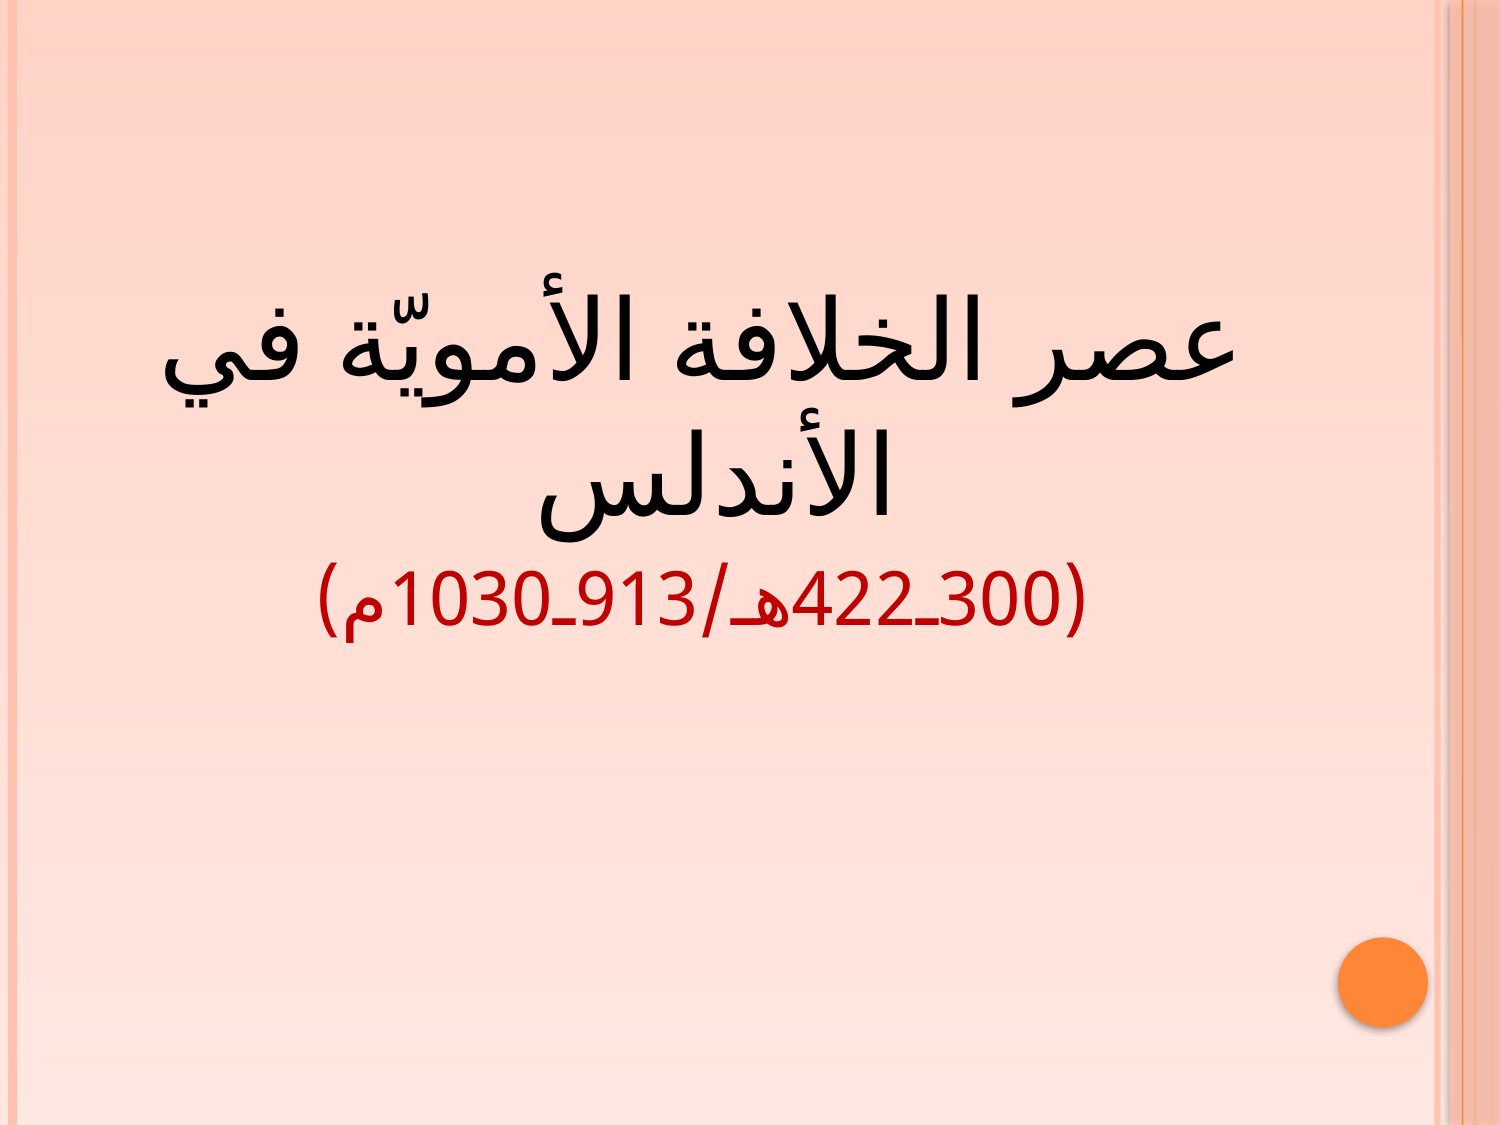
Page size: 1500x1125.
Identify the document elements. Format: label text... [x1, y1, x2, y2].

list عصر الخلافة الأمويّة في الأندلس (300ـ422هـ/913ـ1030م) [75, 42, 1329, 1062]
